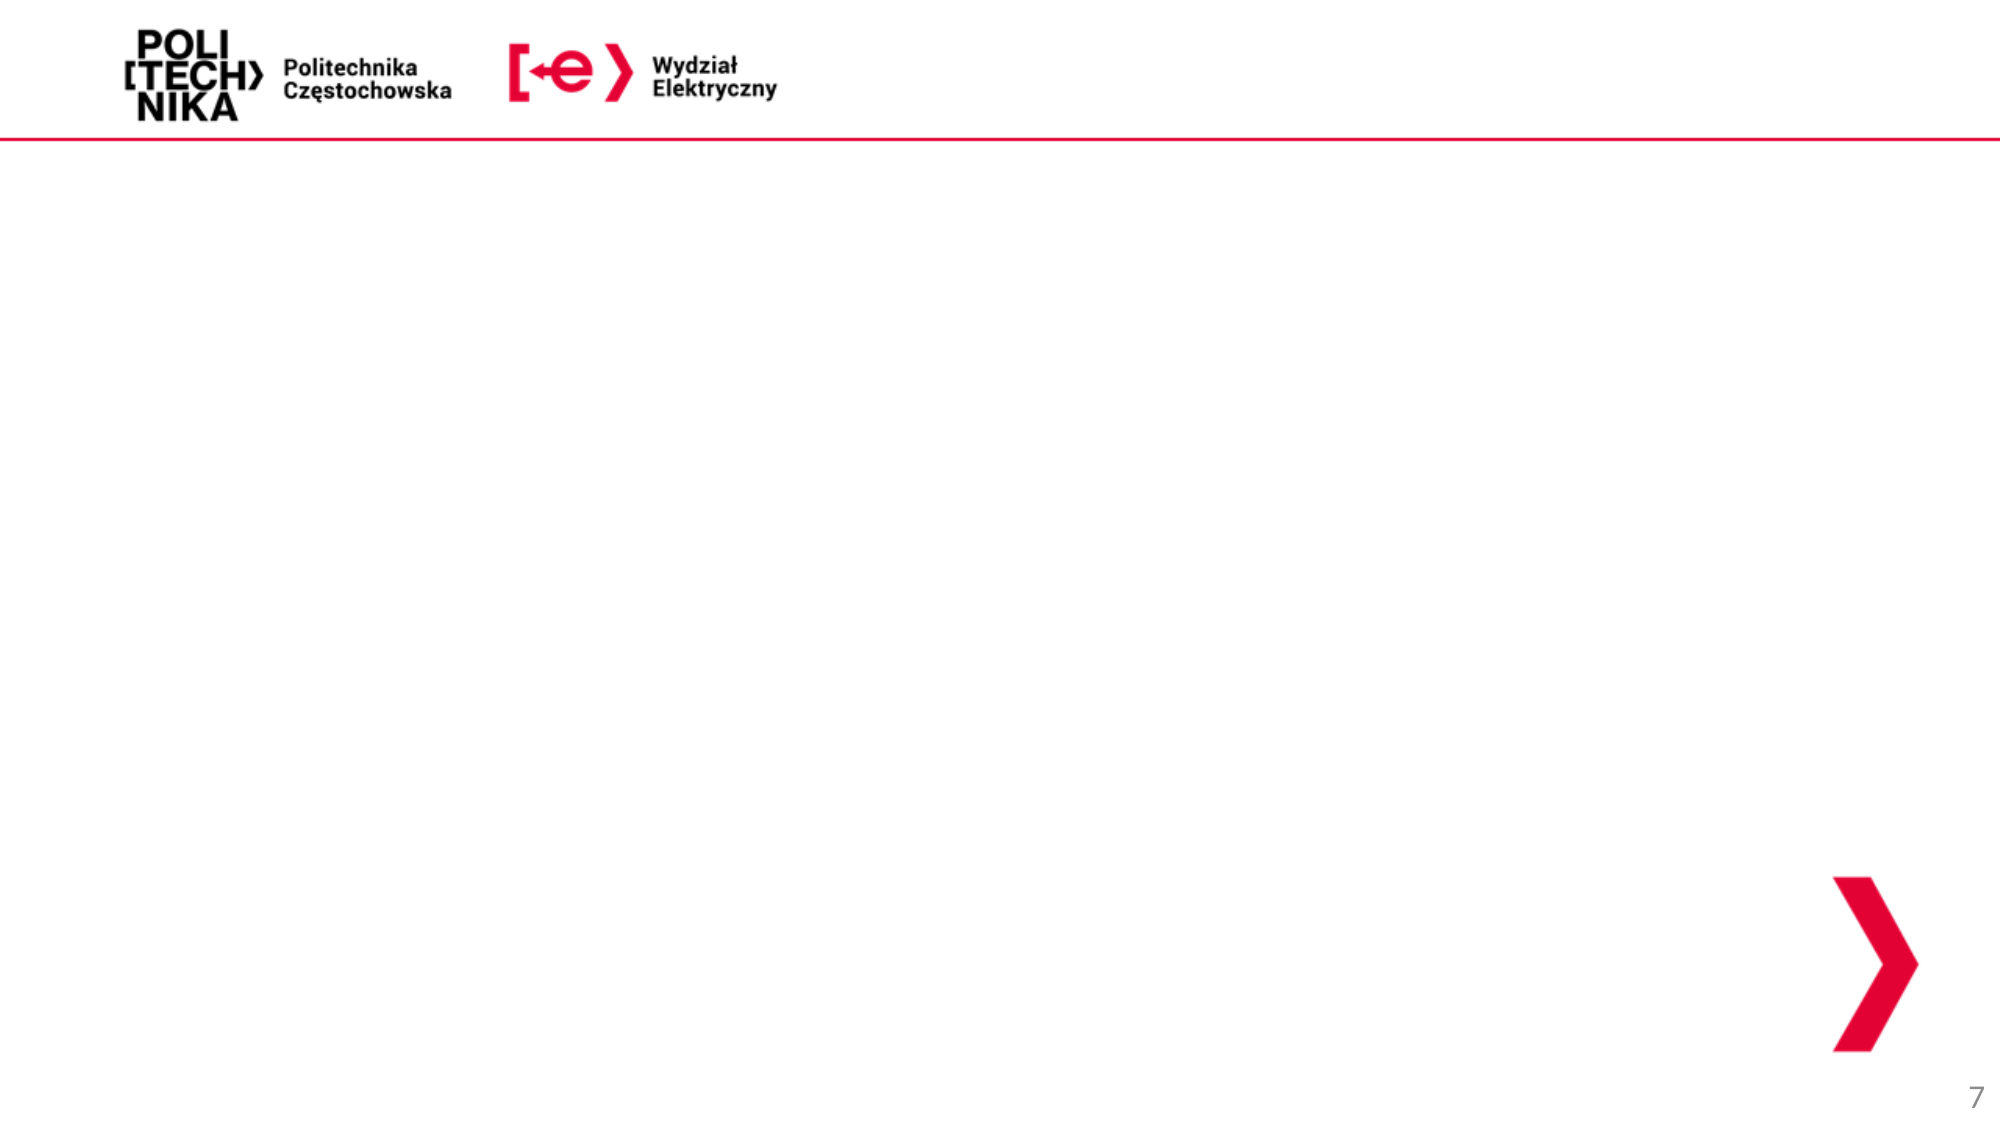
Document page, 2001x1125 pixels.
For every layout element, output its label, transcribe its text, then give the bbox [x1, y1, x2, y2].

slide_number 7 [1911, 1065, 2000, 1125]
picture [0, 0, 2000, 1125]
